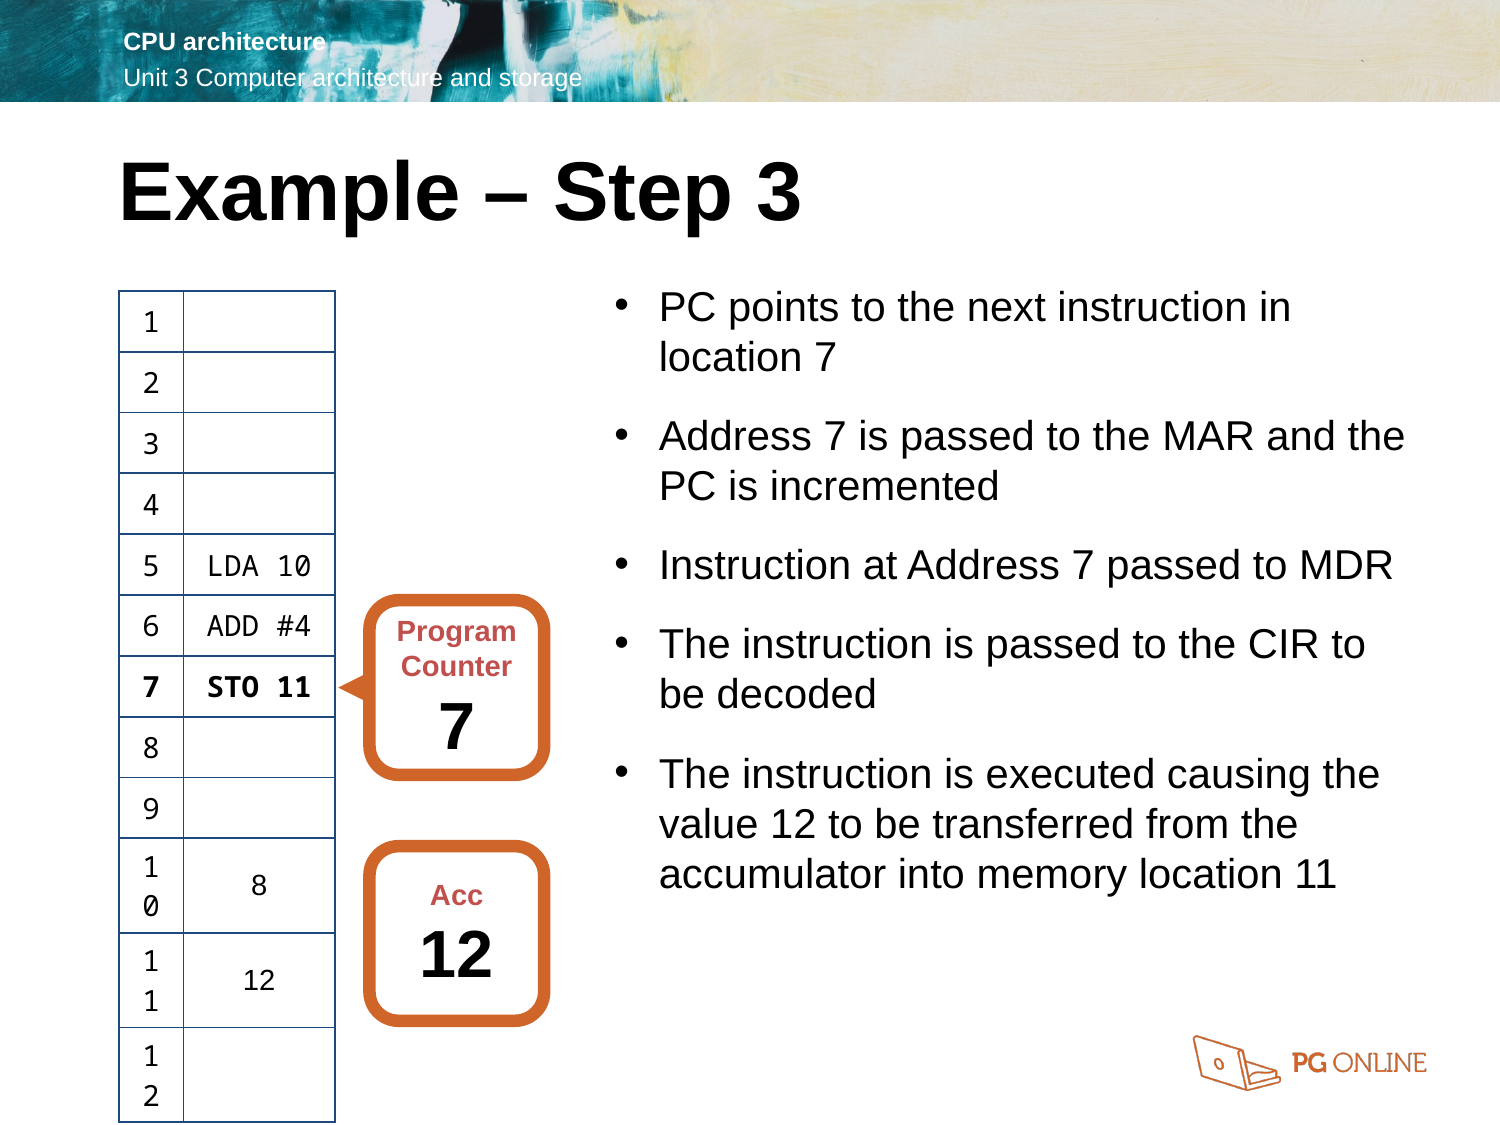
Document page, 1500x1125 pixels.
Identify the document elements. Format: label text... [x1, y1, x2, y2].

picture [1192, 1035, 1427, 1091]
text_box Acc 12 [367, 844, 547, 1023]
table_header [184, 292, 334, 351]
table_cell [184, 353, 334, 412]
table_cell 3 [120, 413, 183, 472]
table_cell 7 [120, 657, 183, 716]
table_cell 2 [120, 353, 183, 412]
table_cell 10 [120, 839, 183, 932]
table_cell STO 11 [184, 657, 332, 716]
table_cell 6 [120, 596, 183, 655]
table_cell 12 [120, 1028, 183, 1121]
table_cell 12 [184, 934, 334, 1027]
table_cell [184, 413, 334, 472]
table_cell 8 [120, 718, 183, 777]
table_cell 4 [120, 474, 183, 533]
table_cell 5 [120, 535, 183, 594]
list PC points to the next instruction in location 7 Address 7 is passed to the MAR and the PC is incremented Instruction at Address 7 passed to MDR The instruction is passed to the CIR to be decoded The instruction is executed causing the value 12 to be transferred from the accumulator into memory location 11 [614, 279, 1428, 991]
table_header 1 [120, 292, 183, 351]
table_cell 8 [184, 839, 334, 932]
table_cell 11 [120, 934, 183, 1027]
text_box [337, 599, 545, 776]
table_cell ADD #4 [184, 596, 334, 655]
table_cell [184, 474, 334, 533]
picture [0, 0, 1500, 102]
table_cell [184, 718, 333, 777]
list Example – Step 3 [118, 148, 1401, 259]
table_cell [184, 778, 334, 837]
table_cell [184, 1028, 334, 1121]
table_cell LDA 10 [184, 535, 334, 594]
table_cell 9 [120, 778, 183, 837]
